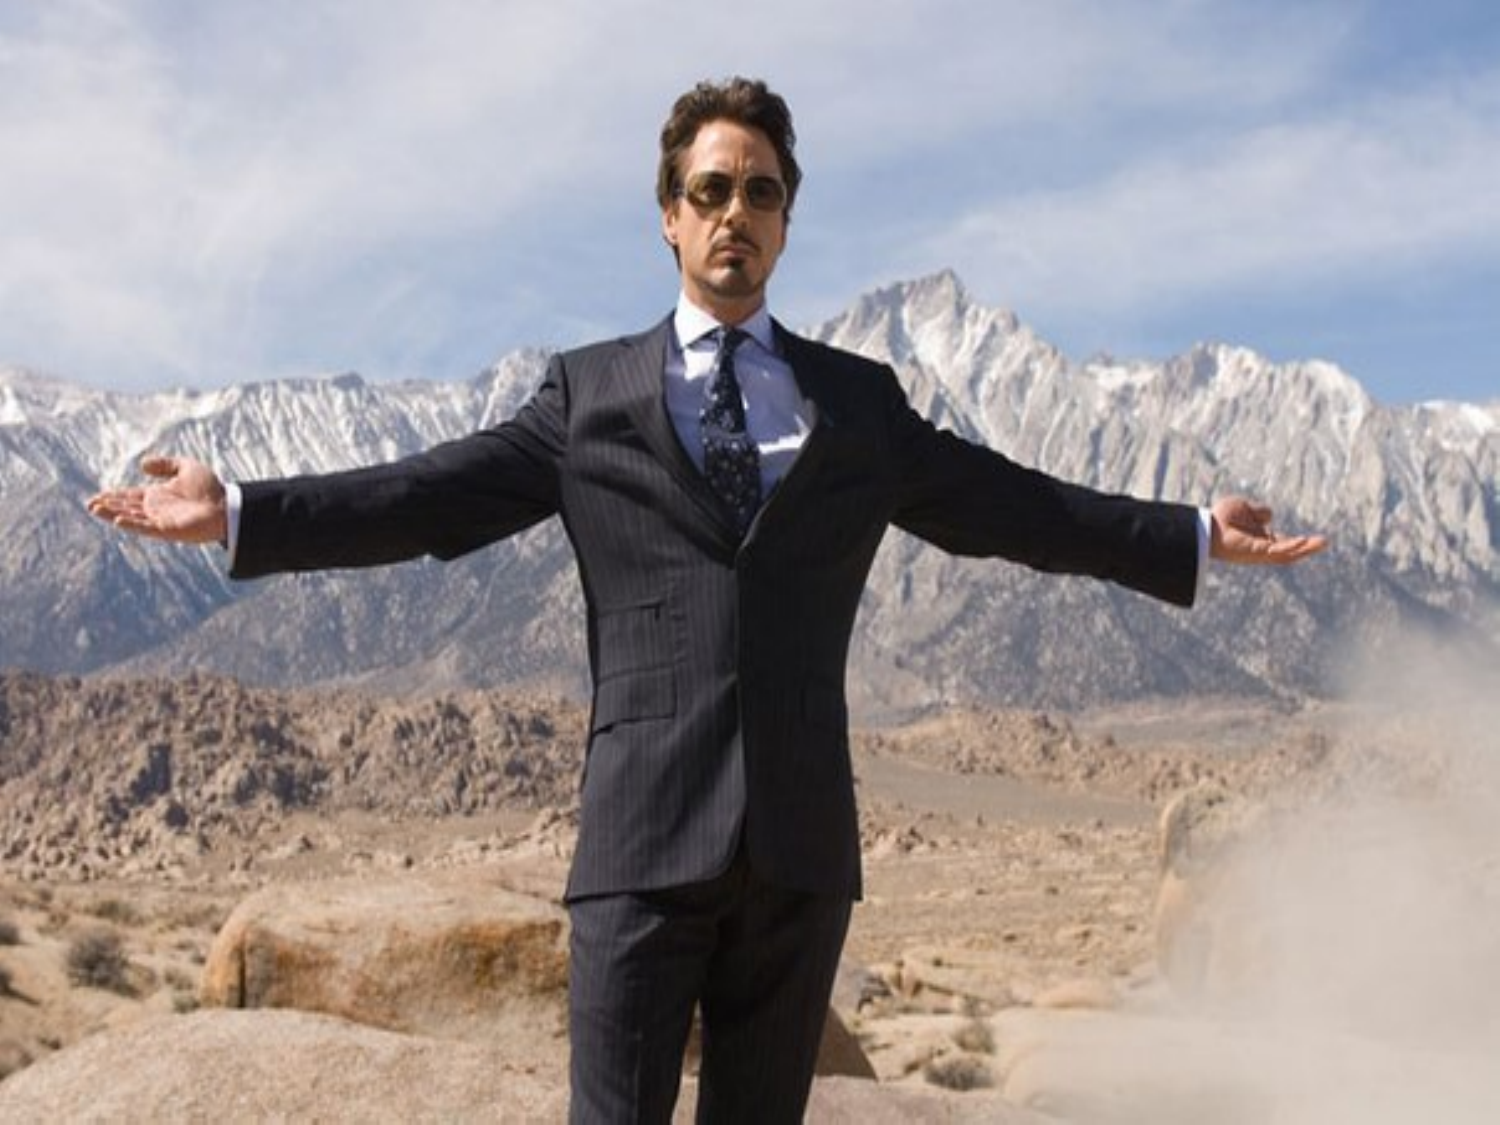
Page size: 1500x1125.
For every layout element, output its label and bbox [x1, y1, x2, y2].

list [0, 0, 1500, 1125]
